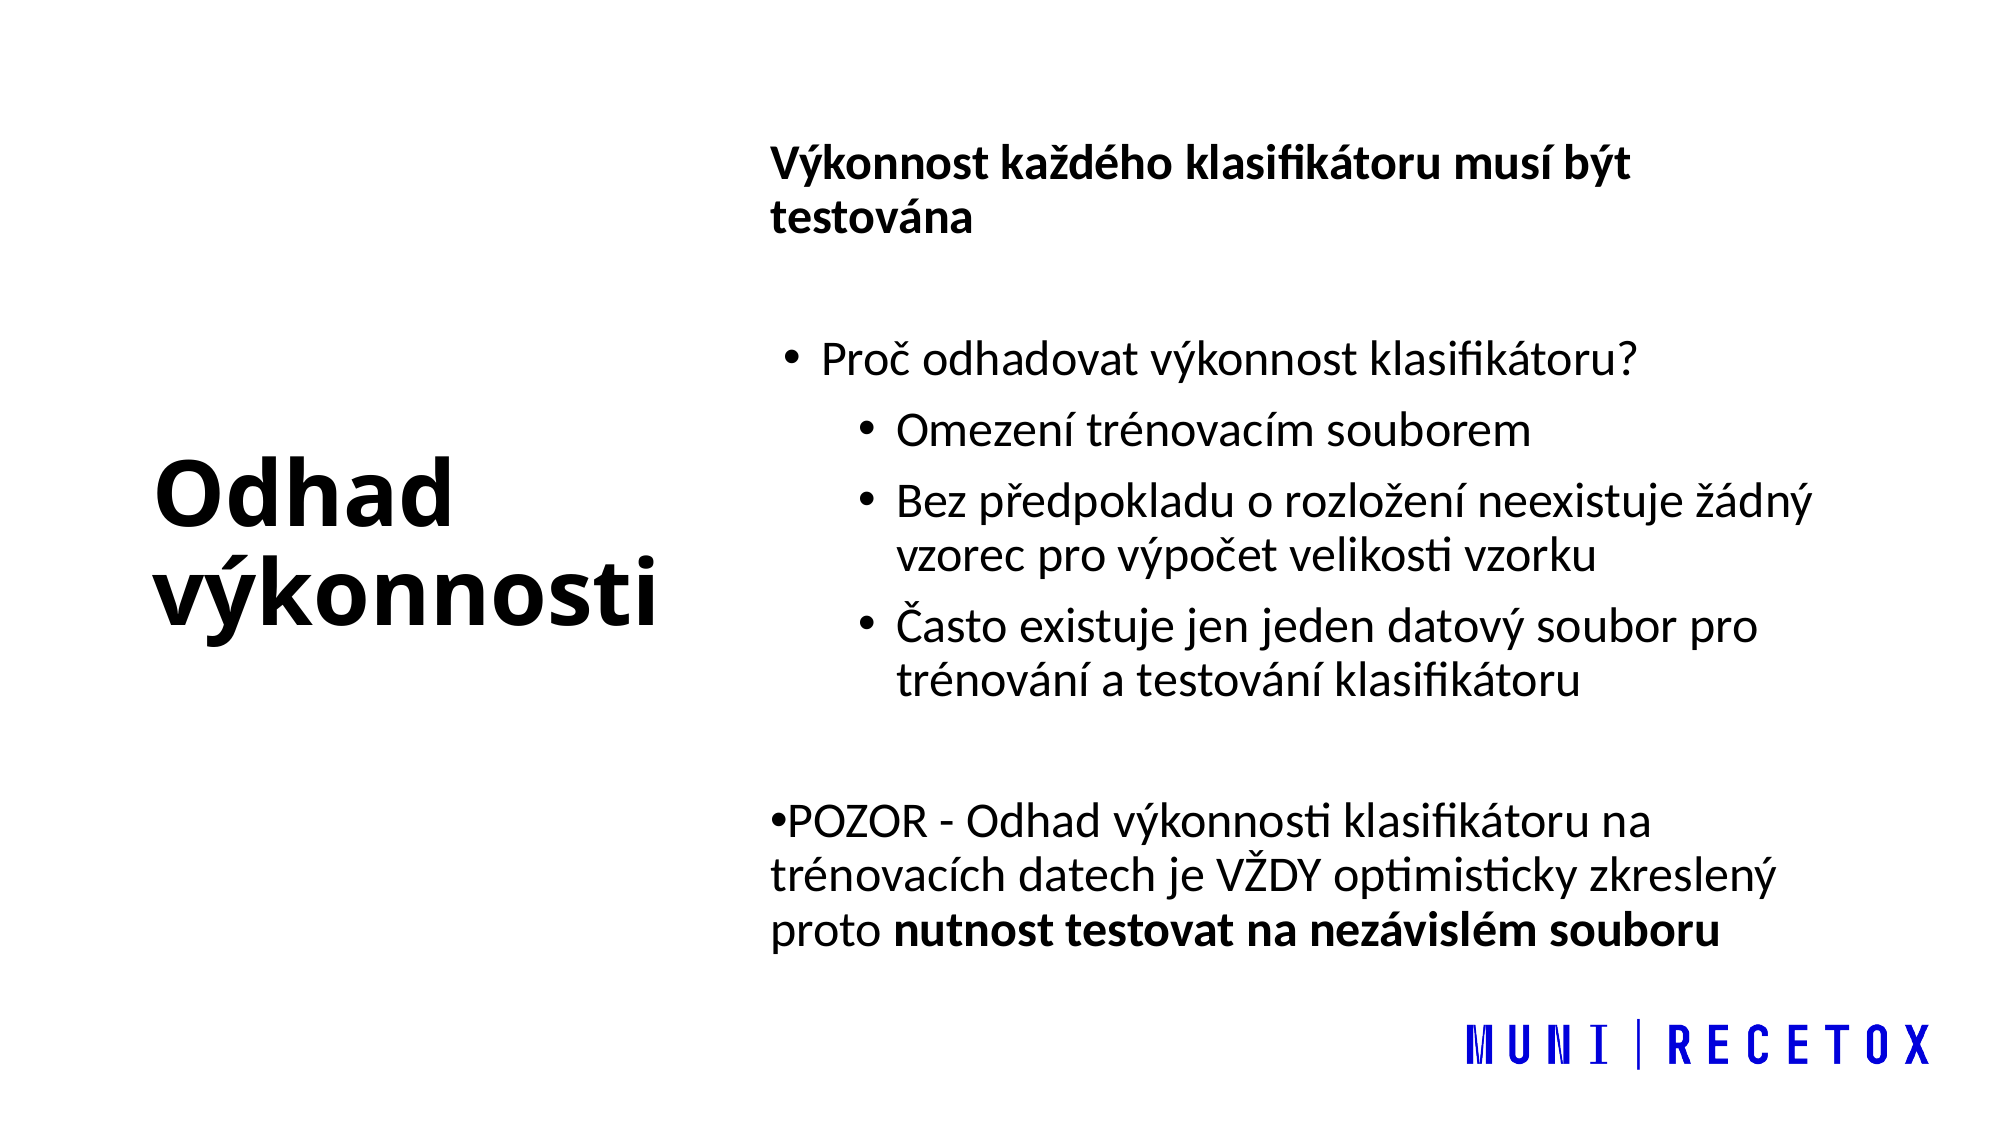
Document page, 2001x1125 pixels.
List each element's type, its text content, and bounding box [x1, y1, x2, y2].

picture [1421, 983, 1961, 1102]
text_box Odhad výkonnosti [137, 102, 755, 991]
text_box Výkonnost každého klasifikátoru musí být testována Proč odhadovat výkonnost klasifikátoru? Omezení trénovacím souborem Bez předpokladu o rozložení neexistuje žádný vzorec pro výpočet velikosti vzorku Často existuje jen jeden datový soubor pro trénování a testování klasifikátoru POZOR - Odhad výkonnosti klasifikátoru na trénovacích datech je VŽDY optimisticky zkreslený proto nutnost testovat na nezávislém souboru [755, 102, 1863, 991]
